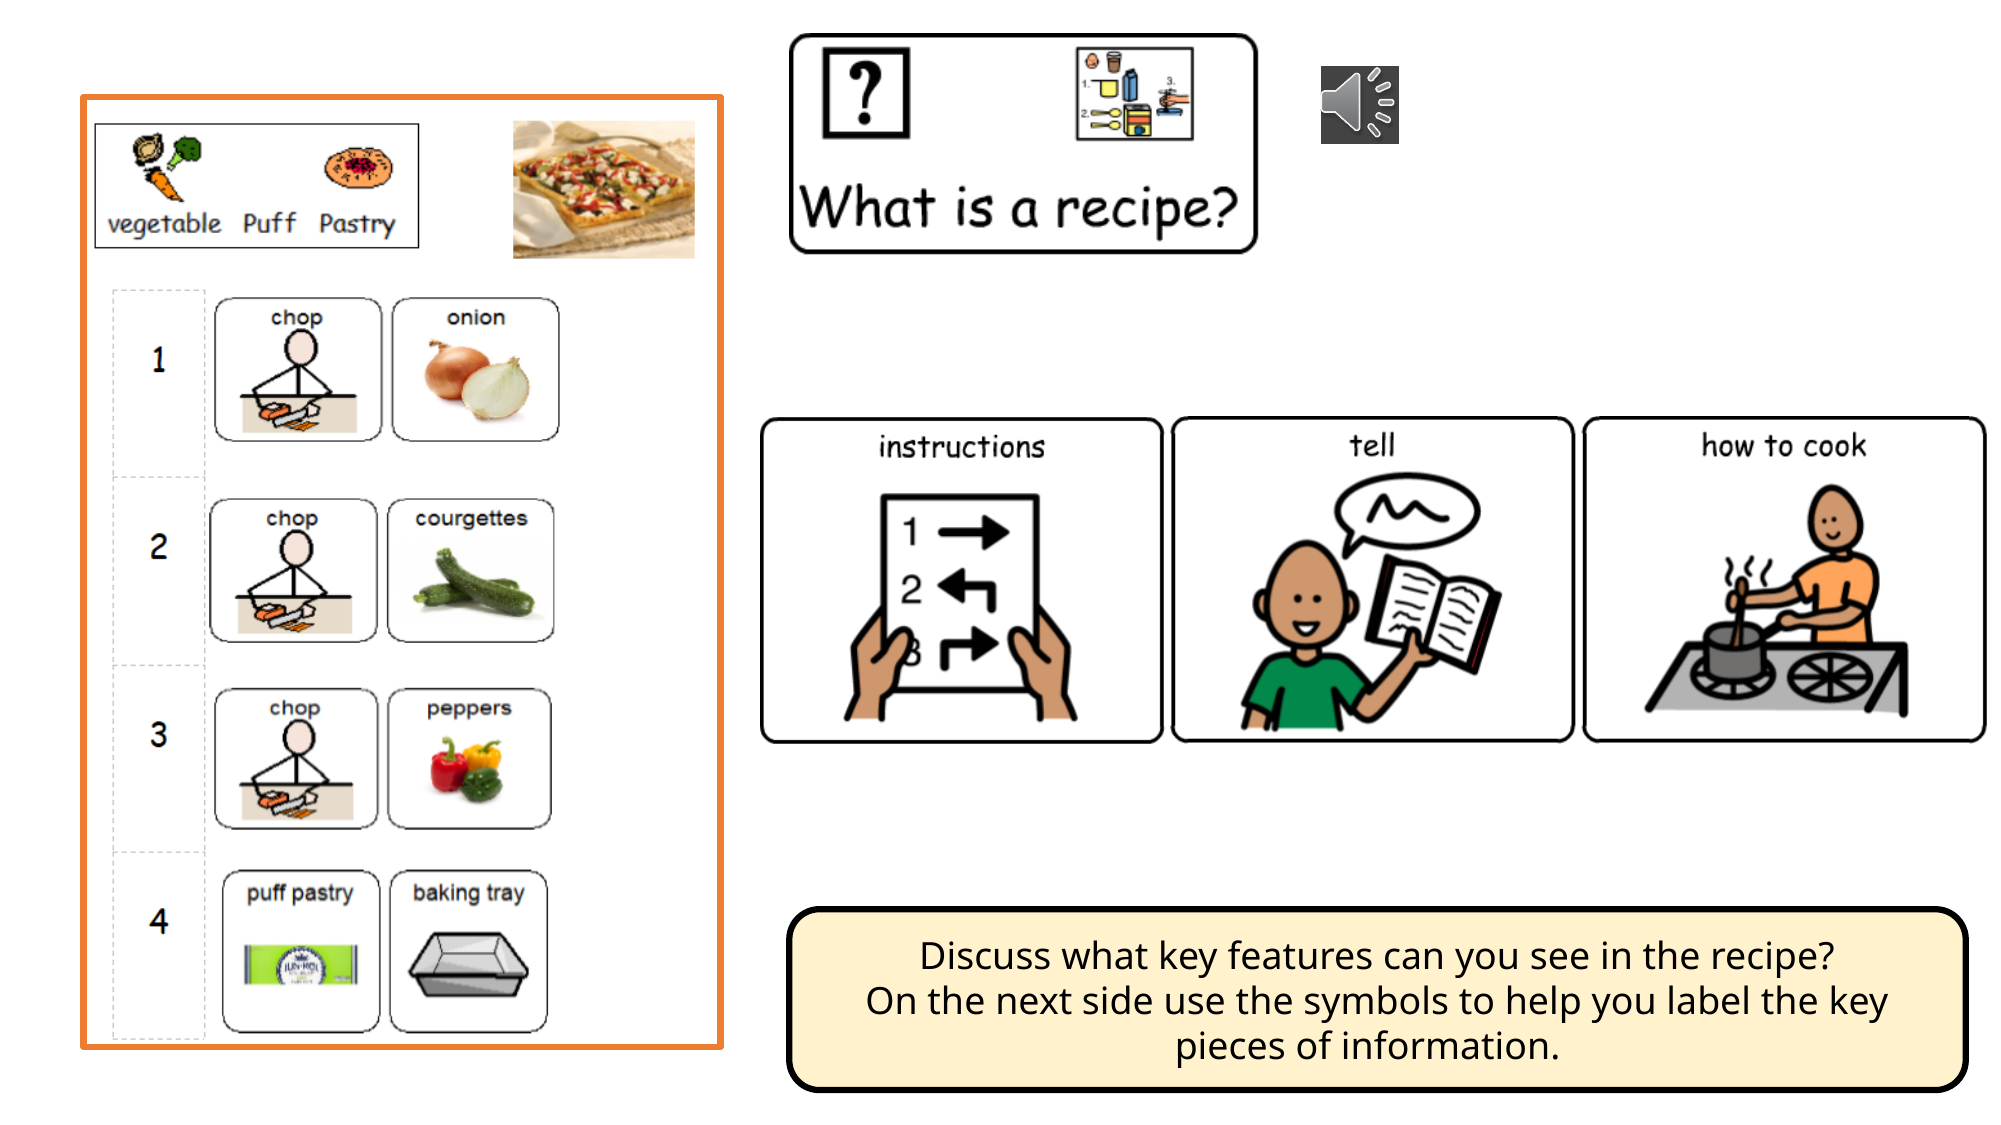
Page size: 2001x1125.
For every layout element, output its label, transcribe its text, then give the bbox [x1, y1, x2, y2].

picture [1319, 64, 1400, 145]
picture [760, 416, 1992, 749]
picture [789, 33, 1263, 256]
picture [86, 99, 718, 1044]
text_box Discuss what key features can you see in the recipe? On the next side use the symbols to help you label the key pieces of information. [788, 908, 1967, 1092]
